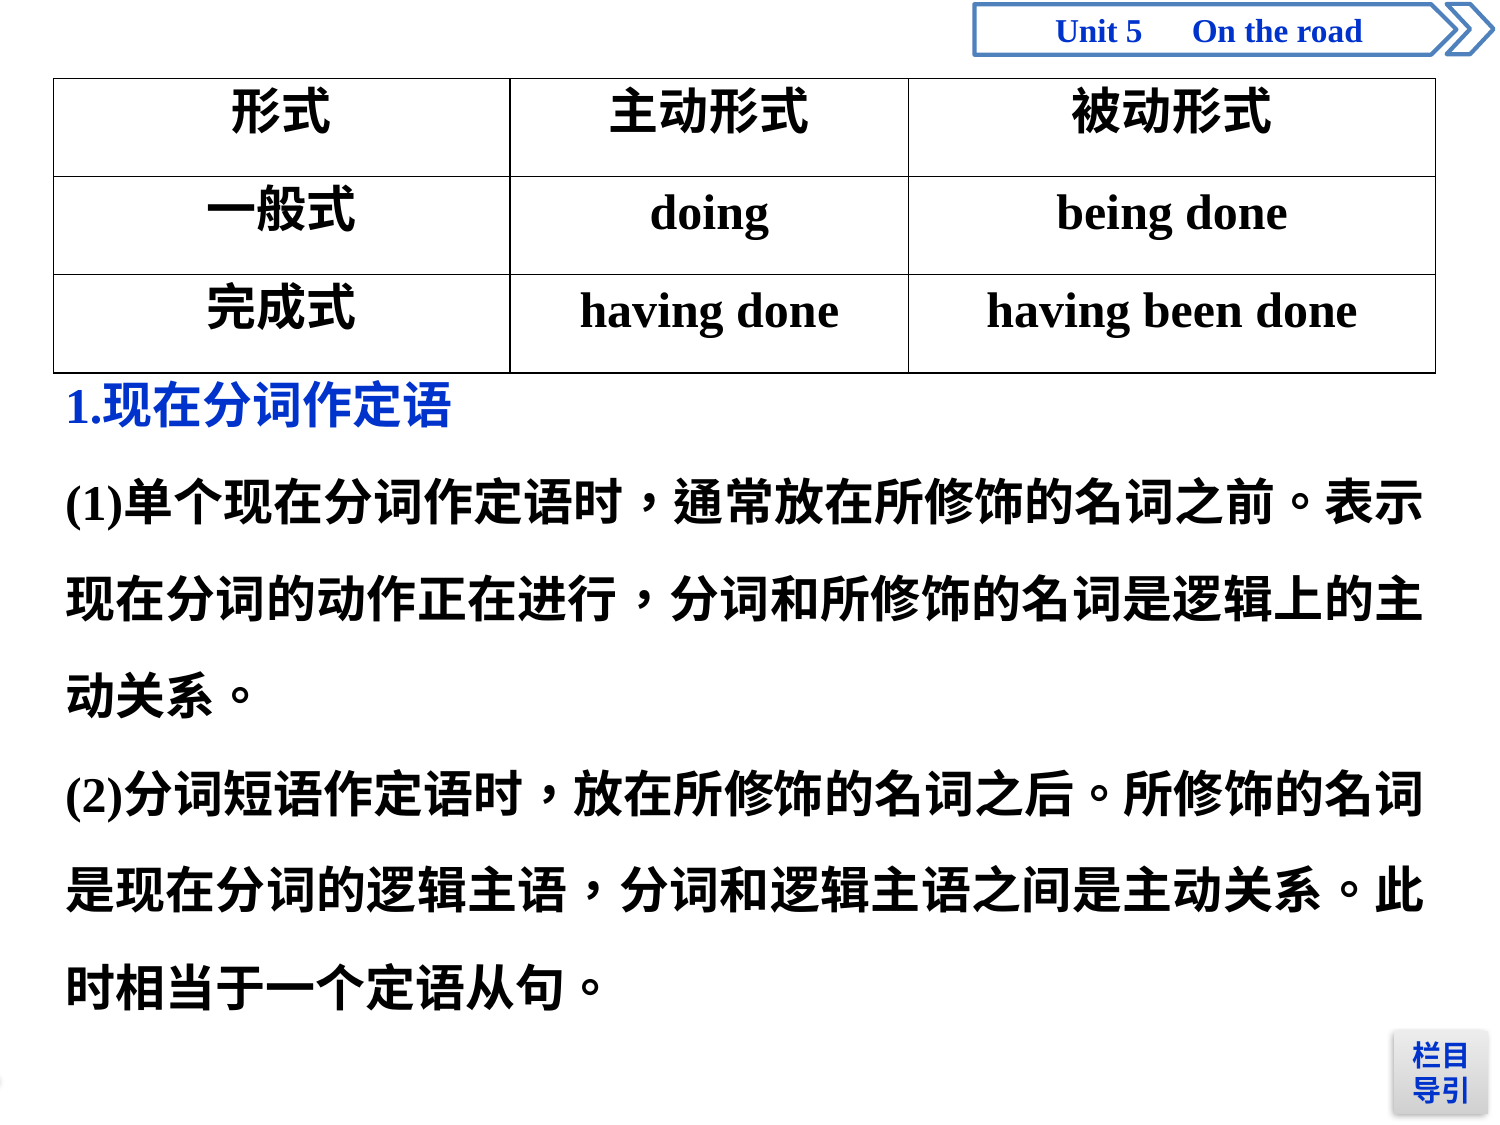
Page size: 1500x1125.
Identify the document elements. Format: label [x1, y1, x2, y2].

text_box [52, 77, 1437, 1054]
